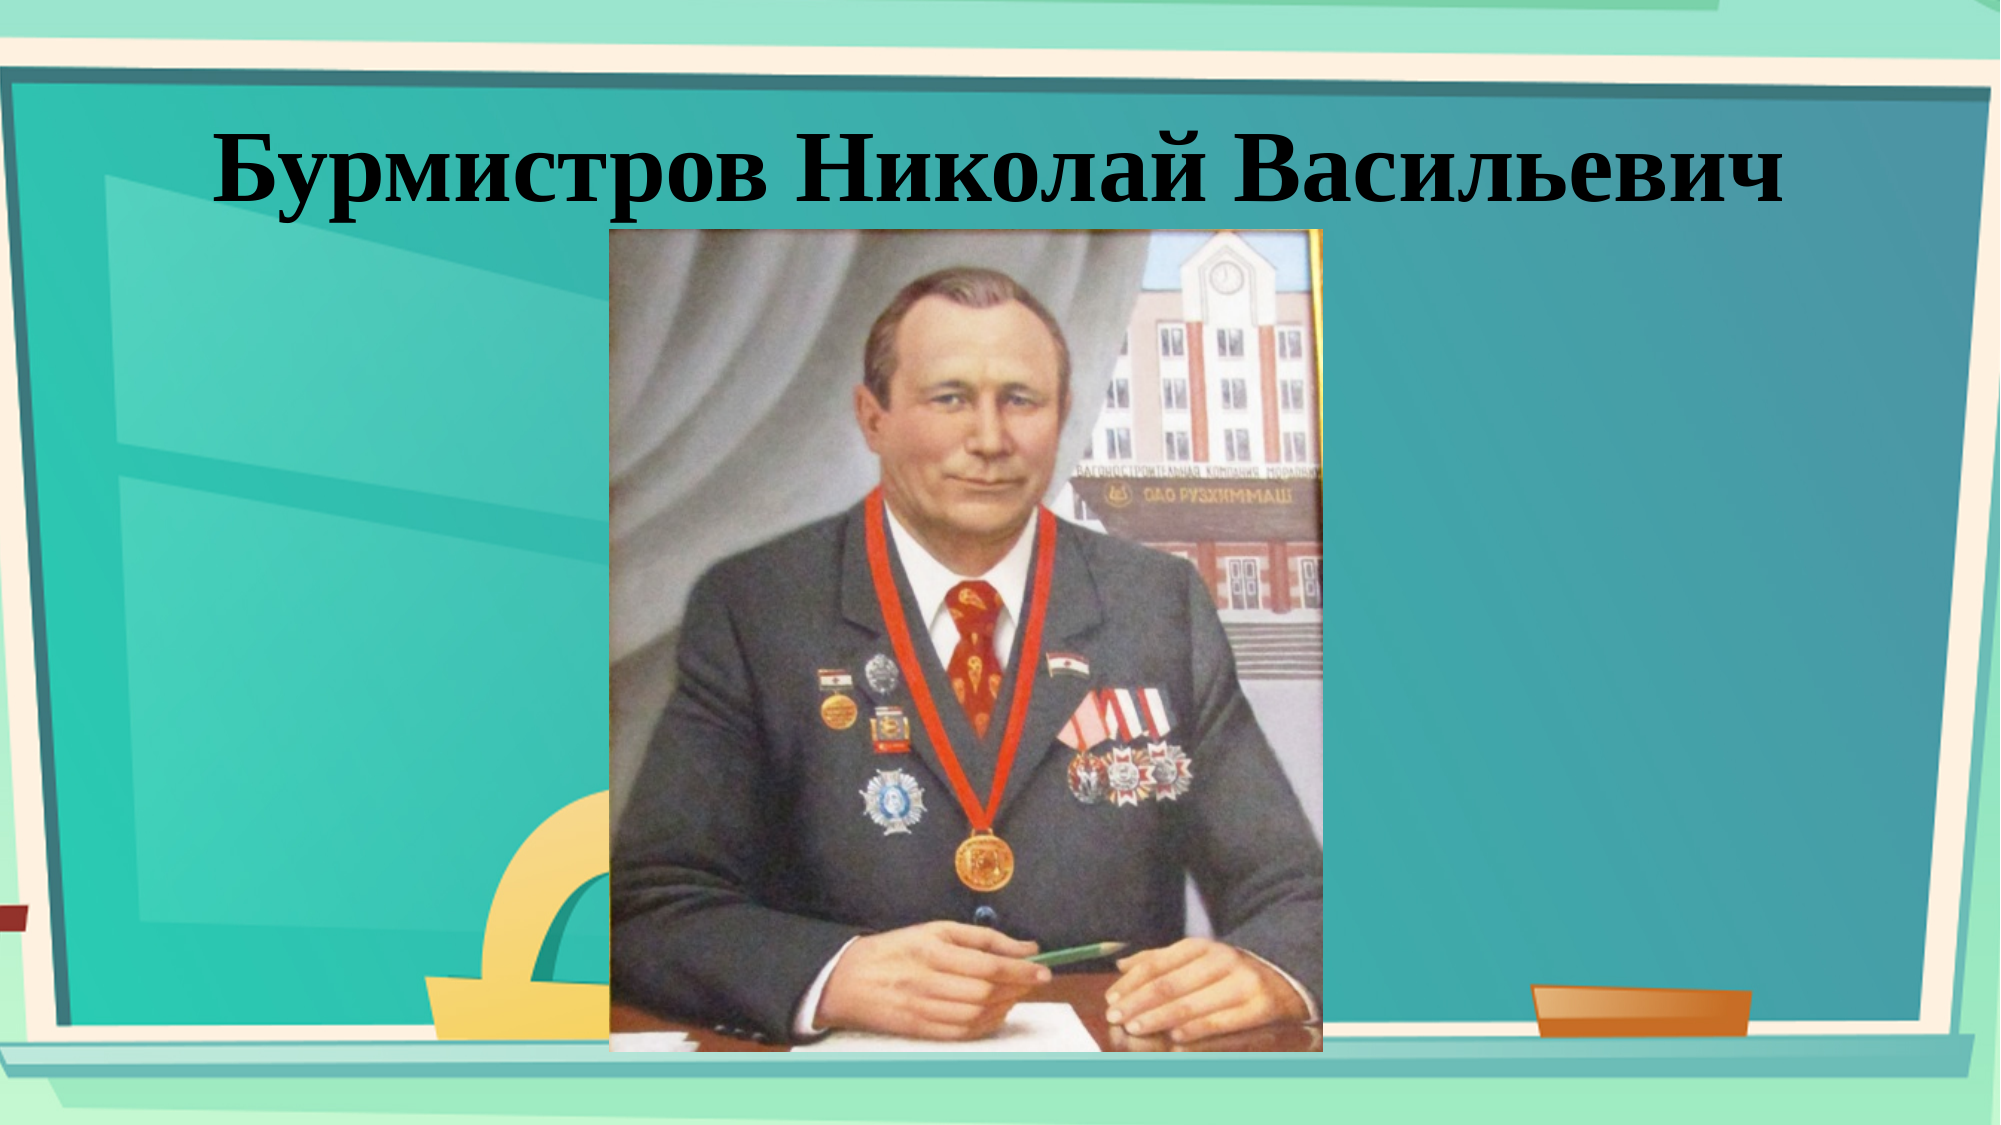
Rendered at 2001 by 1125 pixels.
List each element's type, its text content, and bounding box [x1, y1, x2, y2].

title Бурмистров Николай Васильевич [137, 59, 1863, 278]
picture [0, 0, 2000, 1125]
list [609, 229, 1323, 1052]
